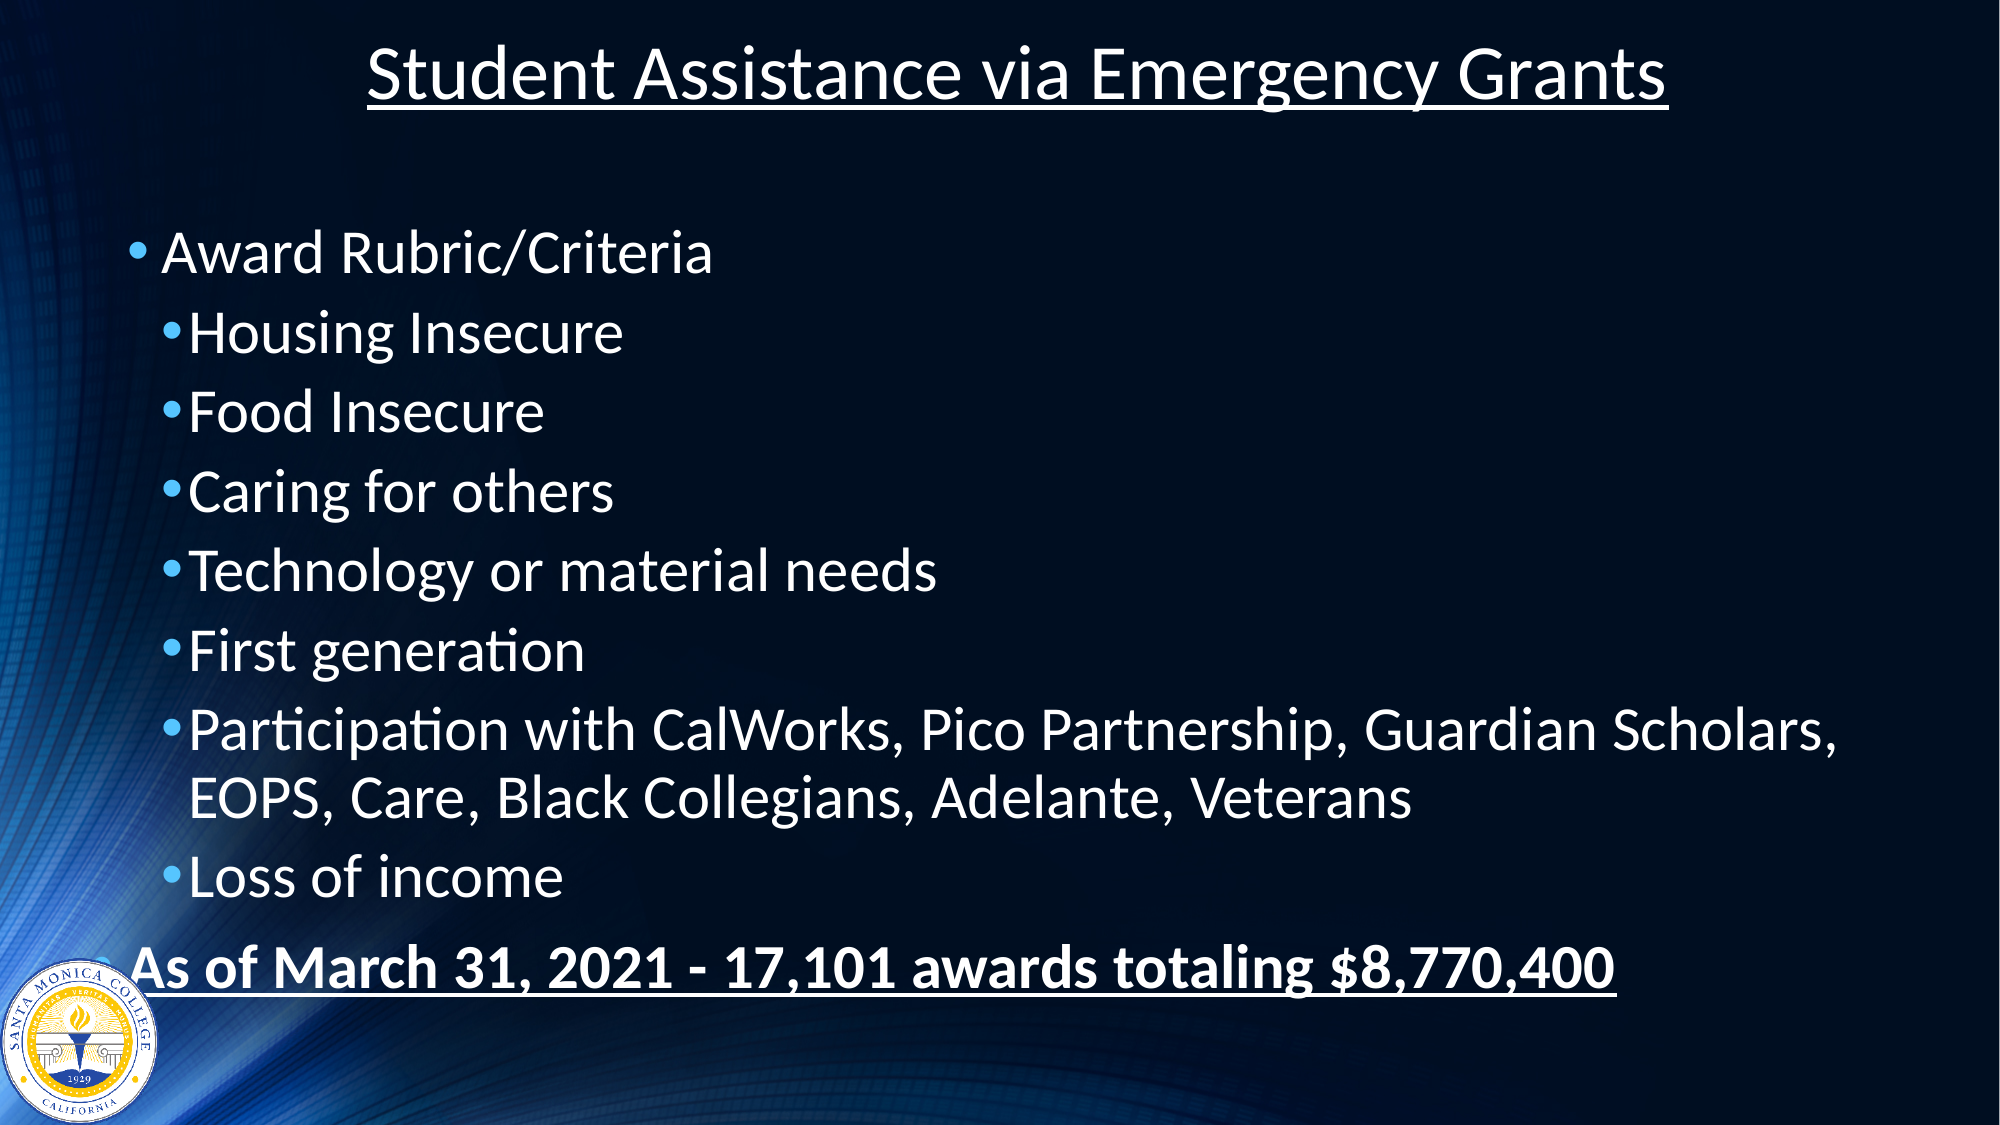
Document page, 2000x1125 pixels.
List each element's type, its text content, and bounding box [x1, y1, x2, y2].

list Student Assistance via Emergency Grants Award Rubric/Criteria Housing Insecure Food Insecure Caring for others Technology or material needs First generation Participation with CalWorks, Pico Partnership, Guardian Scholars, EOPS, Care, Black Collegians, Adelante, Veterans Loss of income As of March 31, 2021 - 17,101 awards totaling $8,770,400 [41, 24, 1959, 1019]
picture [0, 0, 2000, 1125]
